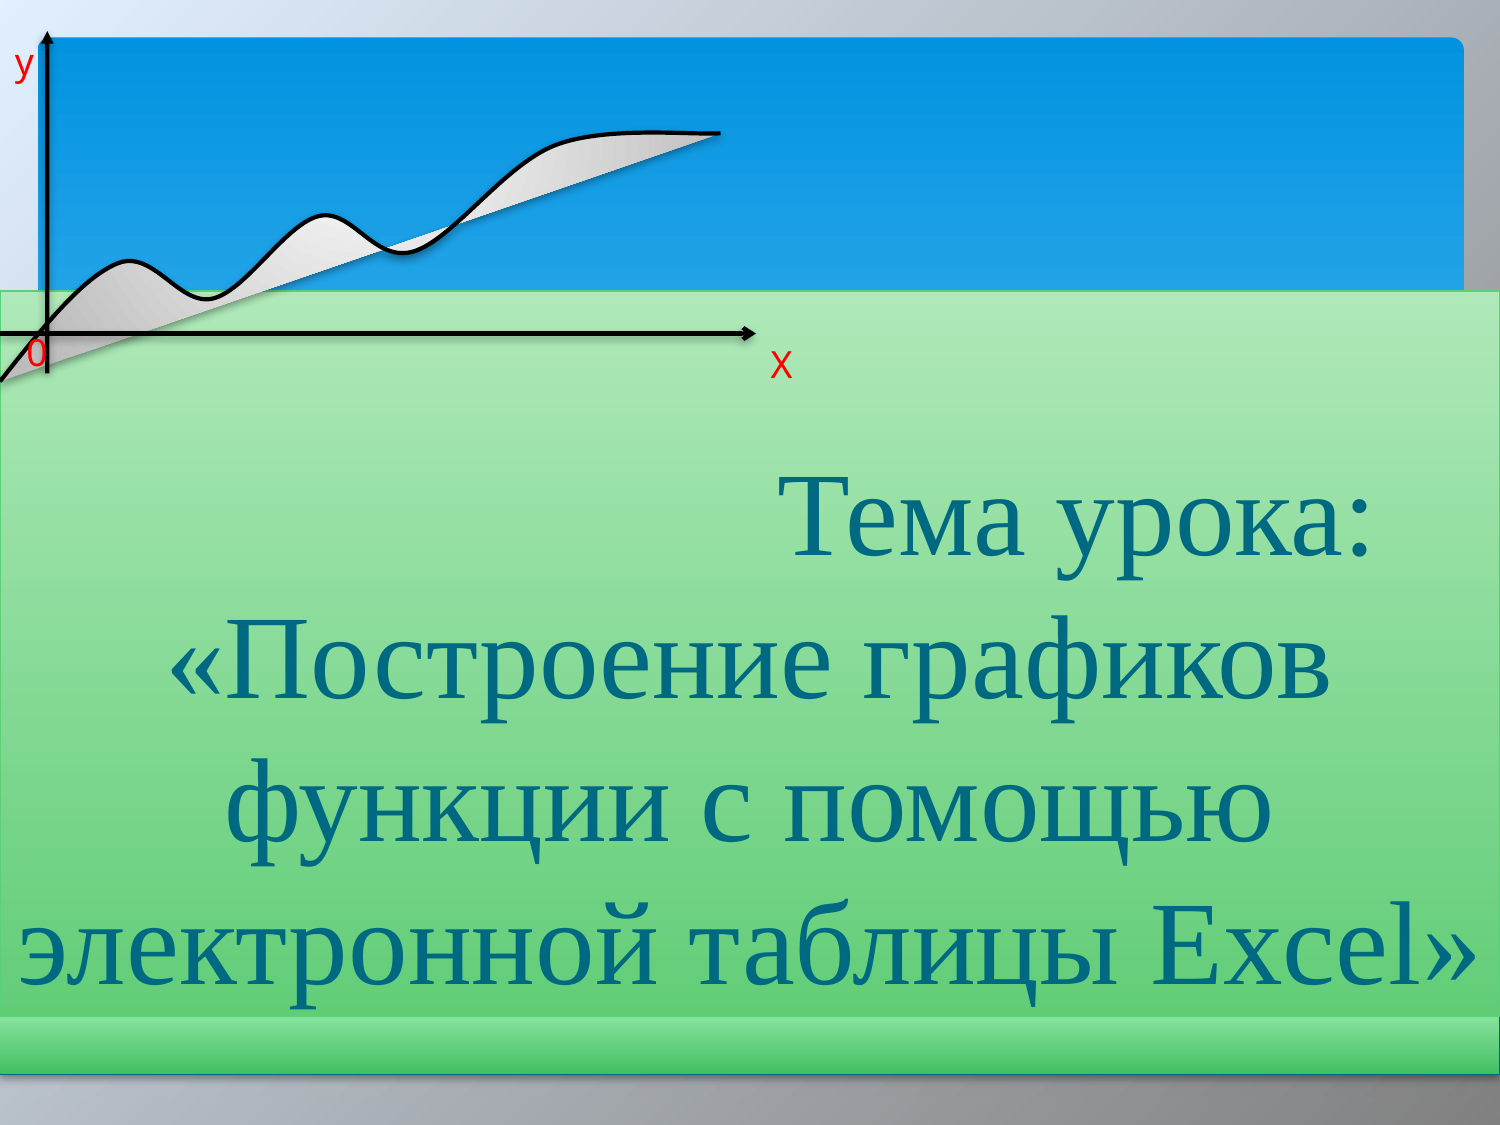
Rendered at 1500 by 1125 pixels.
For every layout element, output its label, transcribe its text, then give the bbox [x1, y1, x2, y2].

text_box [0, 30, 828, 395]
text_box [0, 1017, 1500, 1075]
title Тема урока: «Построение графиков функции с помощью электронной таблицы Excel» [0, 290, 1500, 1017]
